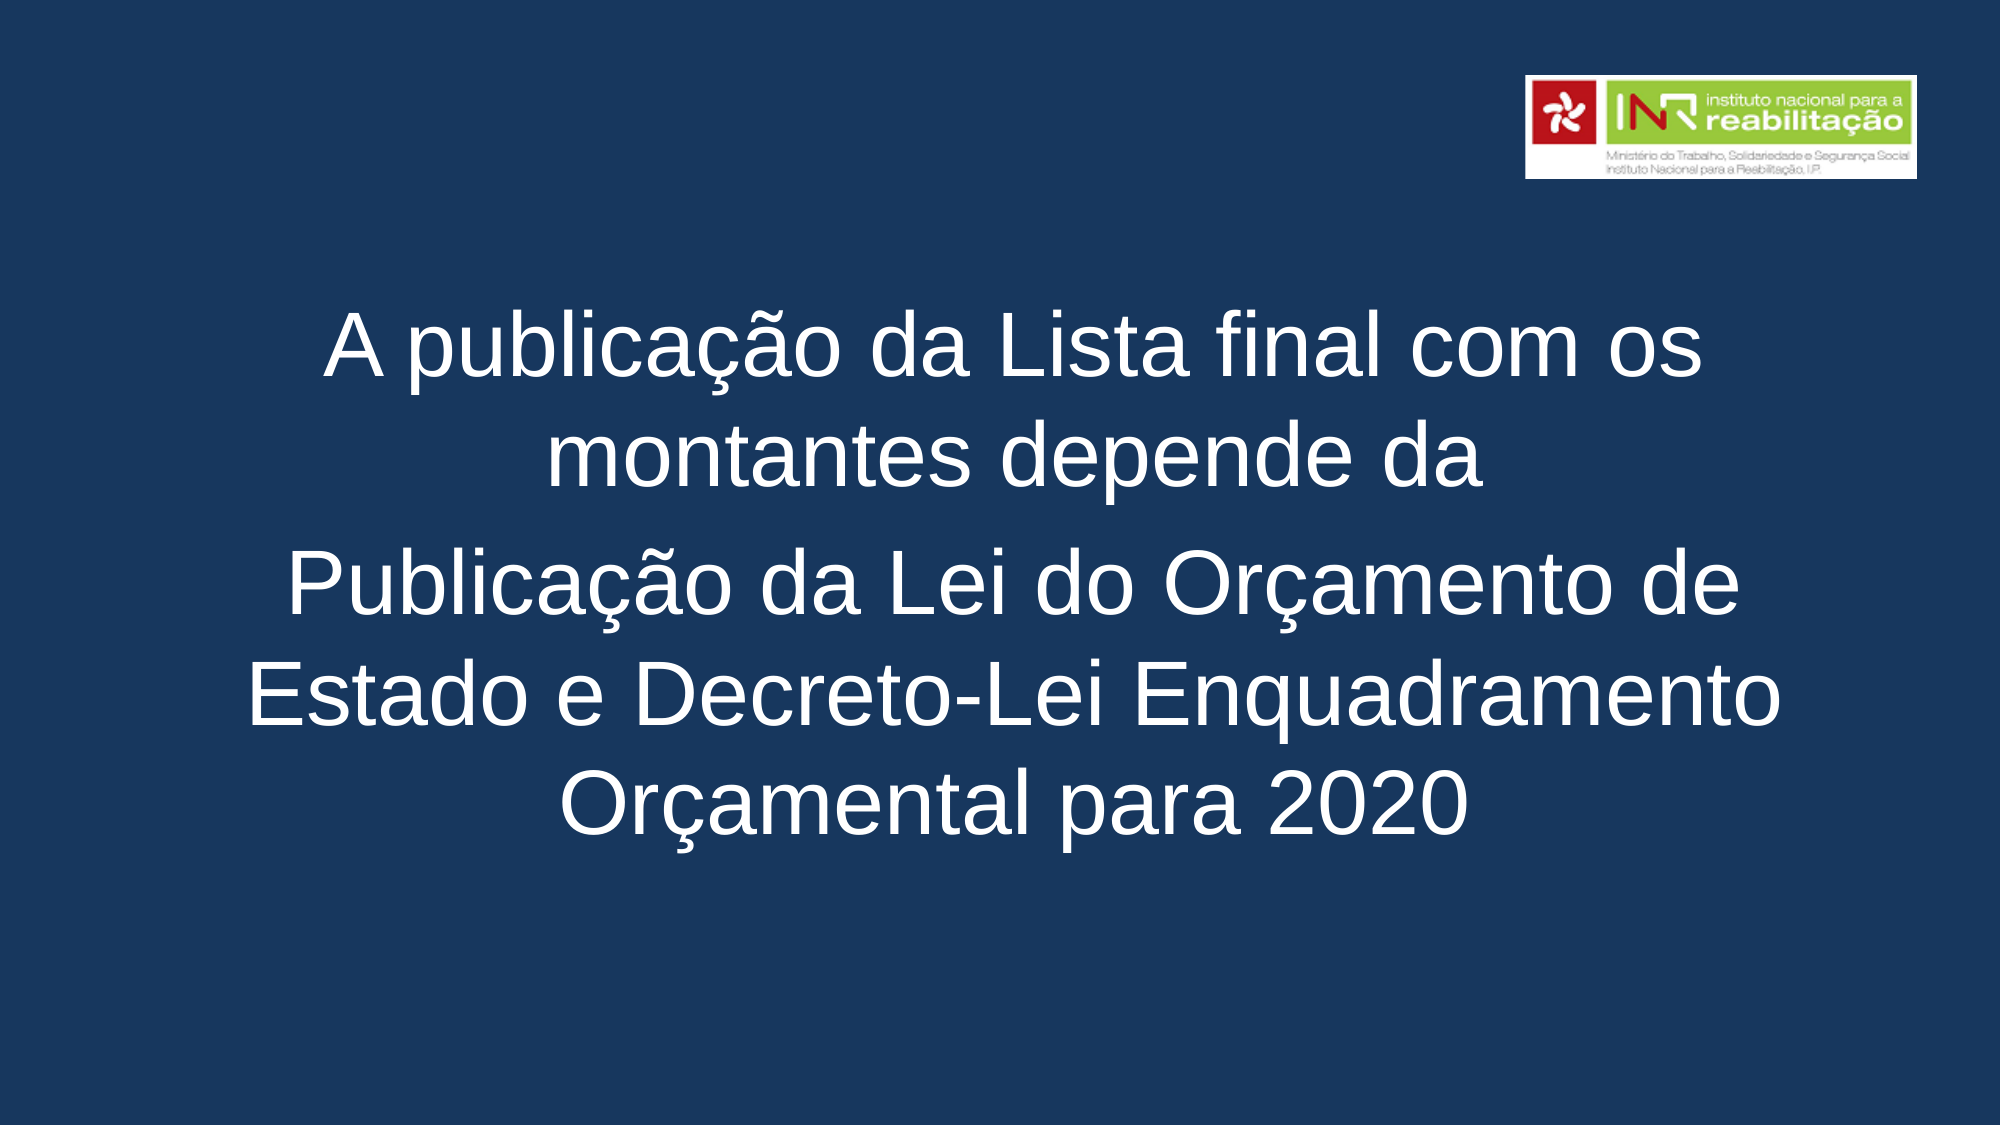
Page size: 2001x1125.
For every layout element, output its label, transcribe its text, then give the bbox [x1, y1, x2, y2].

picture [1524, 74, 1917, 179]
list A publicação da Lista final com os montantes depende da Publicação da Lei do Orçamento de Estado e Decreto-Lei Enquadramento Orçamental para 2020 [210, 277, 1820, 964]
